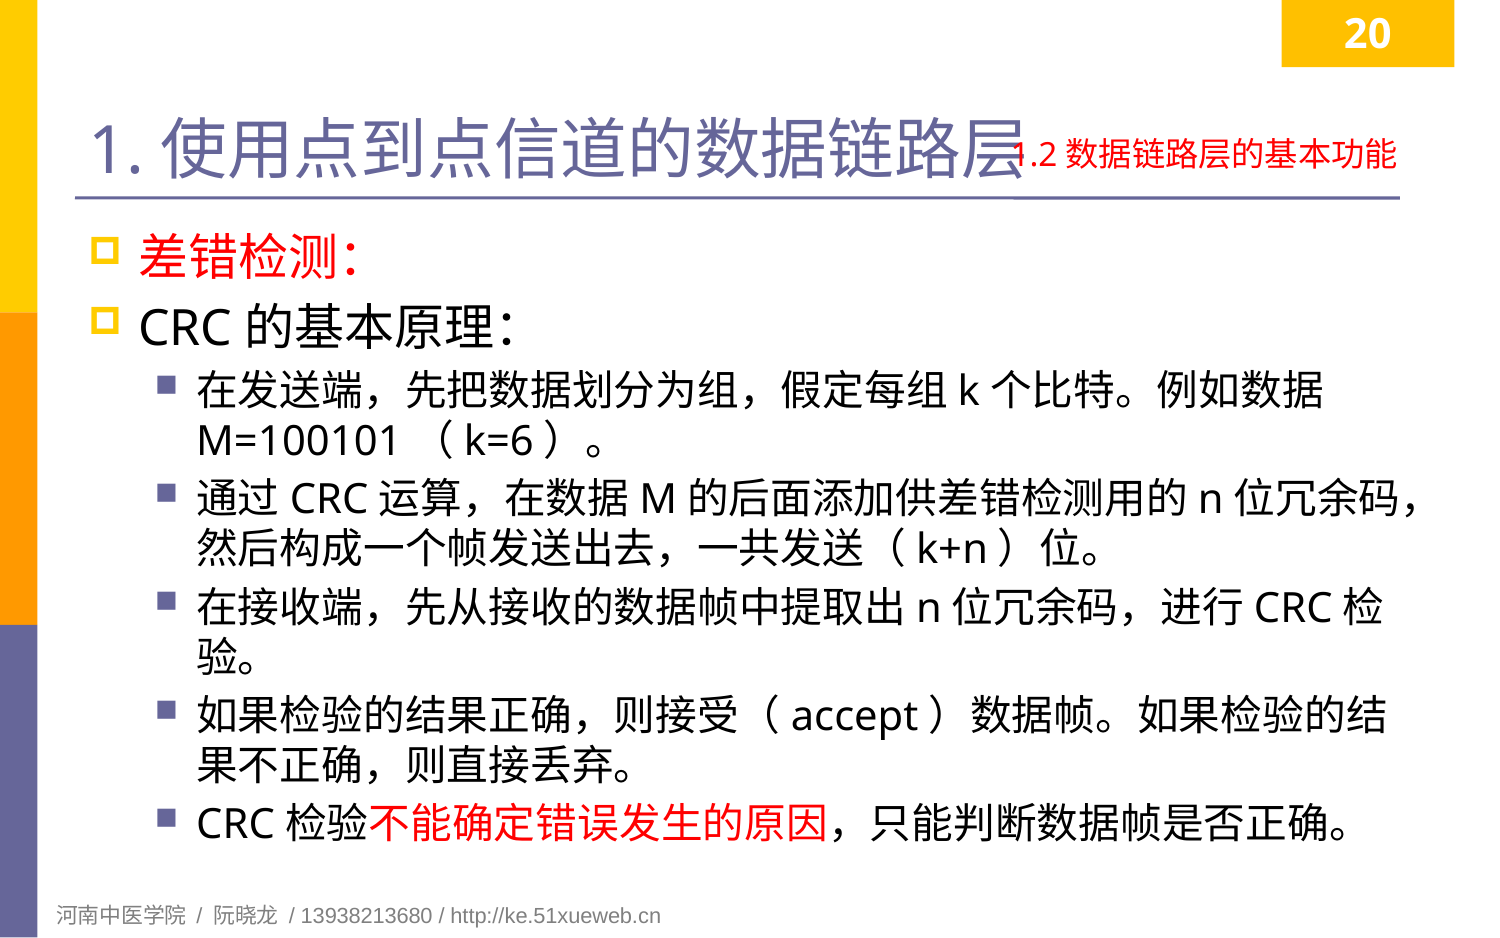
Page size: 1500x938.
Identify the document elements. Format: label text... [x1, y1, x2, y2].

list 差错检测： CRC的基本原理： 在发送端，先把数据划分为组，假定每组k个比特。例如数据M=100101（k=6）。 通过CRC运算，在数据M的后面添加供差错检测用的n位冗余码，然后构成一个帧发送出去，一共发送（k+n）位。 在接收端，先从接收的数据帧中提取出n位冗余码，进行CRC检验。 如果检验的结果正确，则接受（accept）数据帧。如果检验的结果不正确，则直接丢弃。 CRC检验不能确定错误发生的原因，只能判断数据帧是否正确。 [75, 218, 1425, 839]
list 1.2数据链路层的基本功能 [939, 126, 1412, 186]
title 1.使用点到点信道的数据链路层 [75, 37, 1425, 194]
slide_number 20 [1281, 0, 1455, 68]
